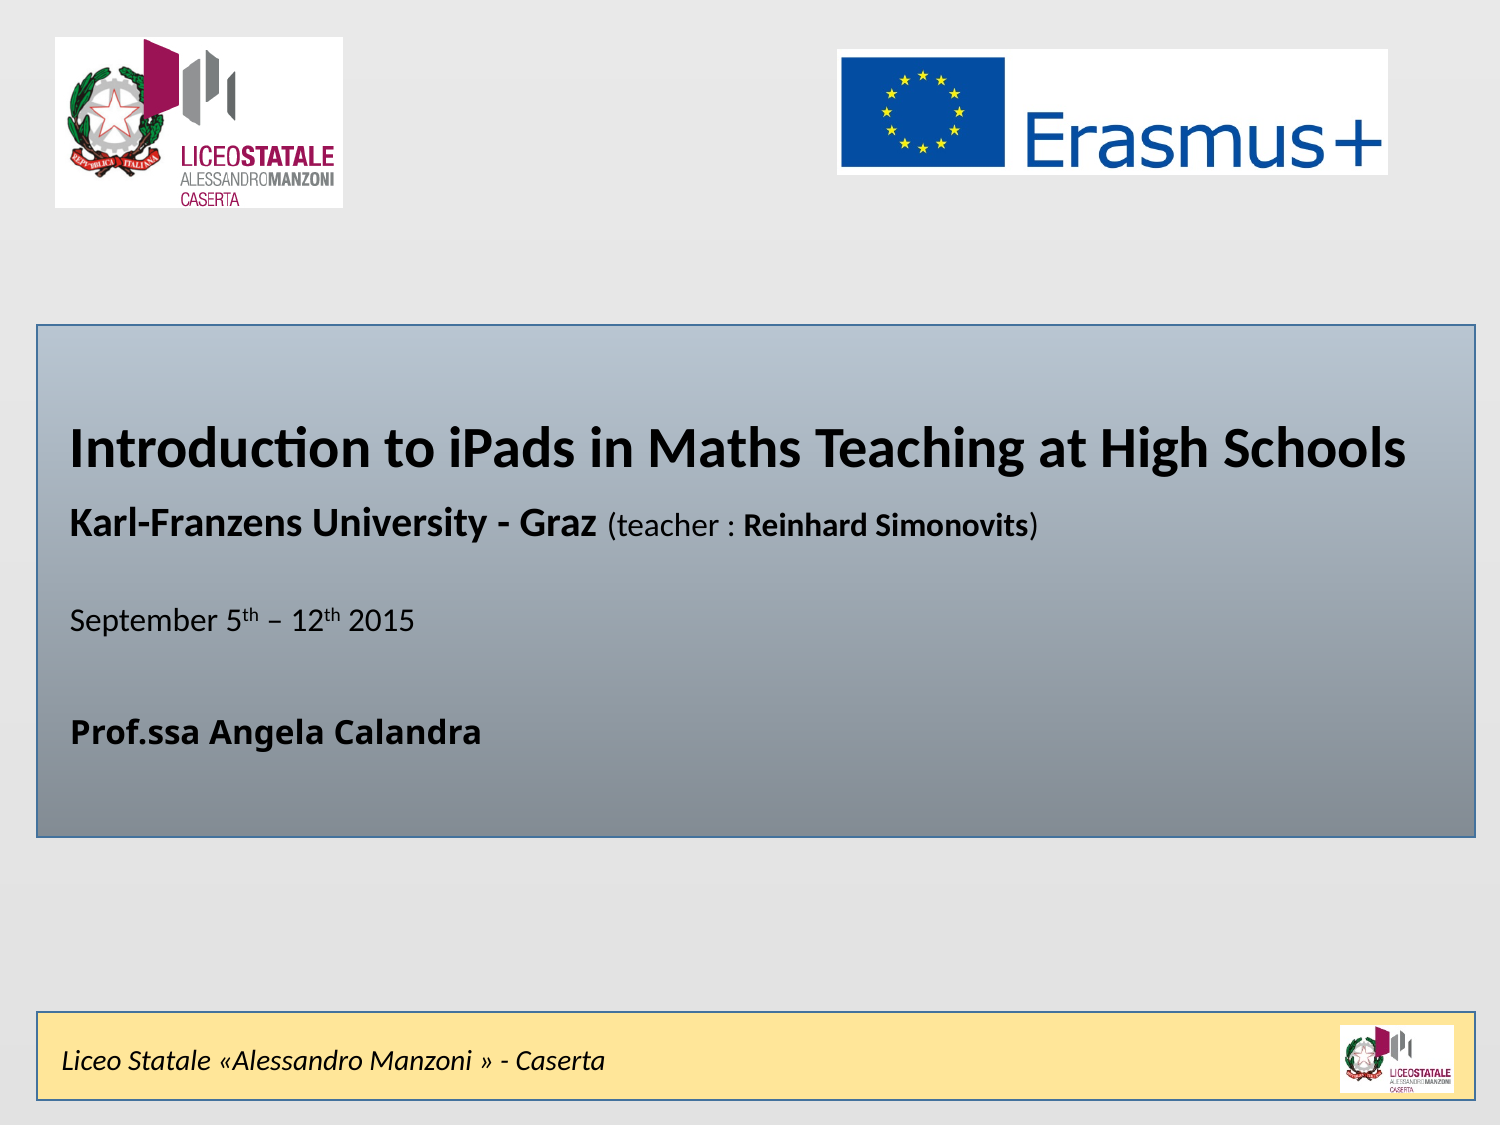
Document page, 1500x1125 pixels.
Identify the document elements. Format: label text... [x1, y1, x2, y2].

list Introduction to iPads in Maths Teaching at High Schools Karl-Franzens University - Graz (teacher : Reinhard Simonovits) September 5th – 12th 2015 Prof.ssa Angela Calandra [55, 409, 1493, 800]
text_box [36, 1011, 1476, 1101]
picture [55, 37, 343, 208]
text_box [36, 324, 1476, 838]
picture [1339, 1025, 1454, 1093]
text_box Liceo Statale «Alessandro Manzoni » - Caserta [46, 1033, 622, 1084]
picture [837, 49, 1388, 176]
